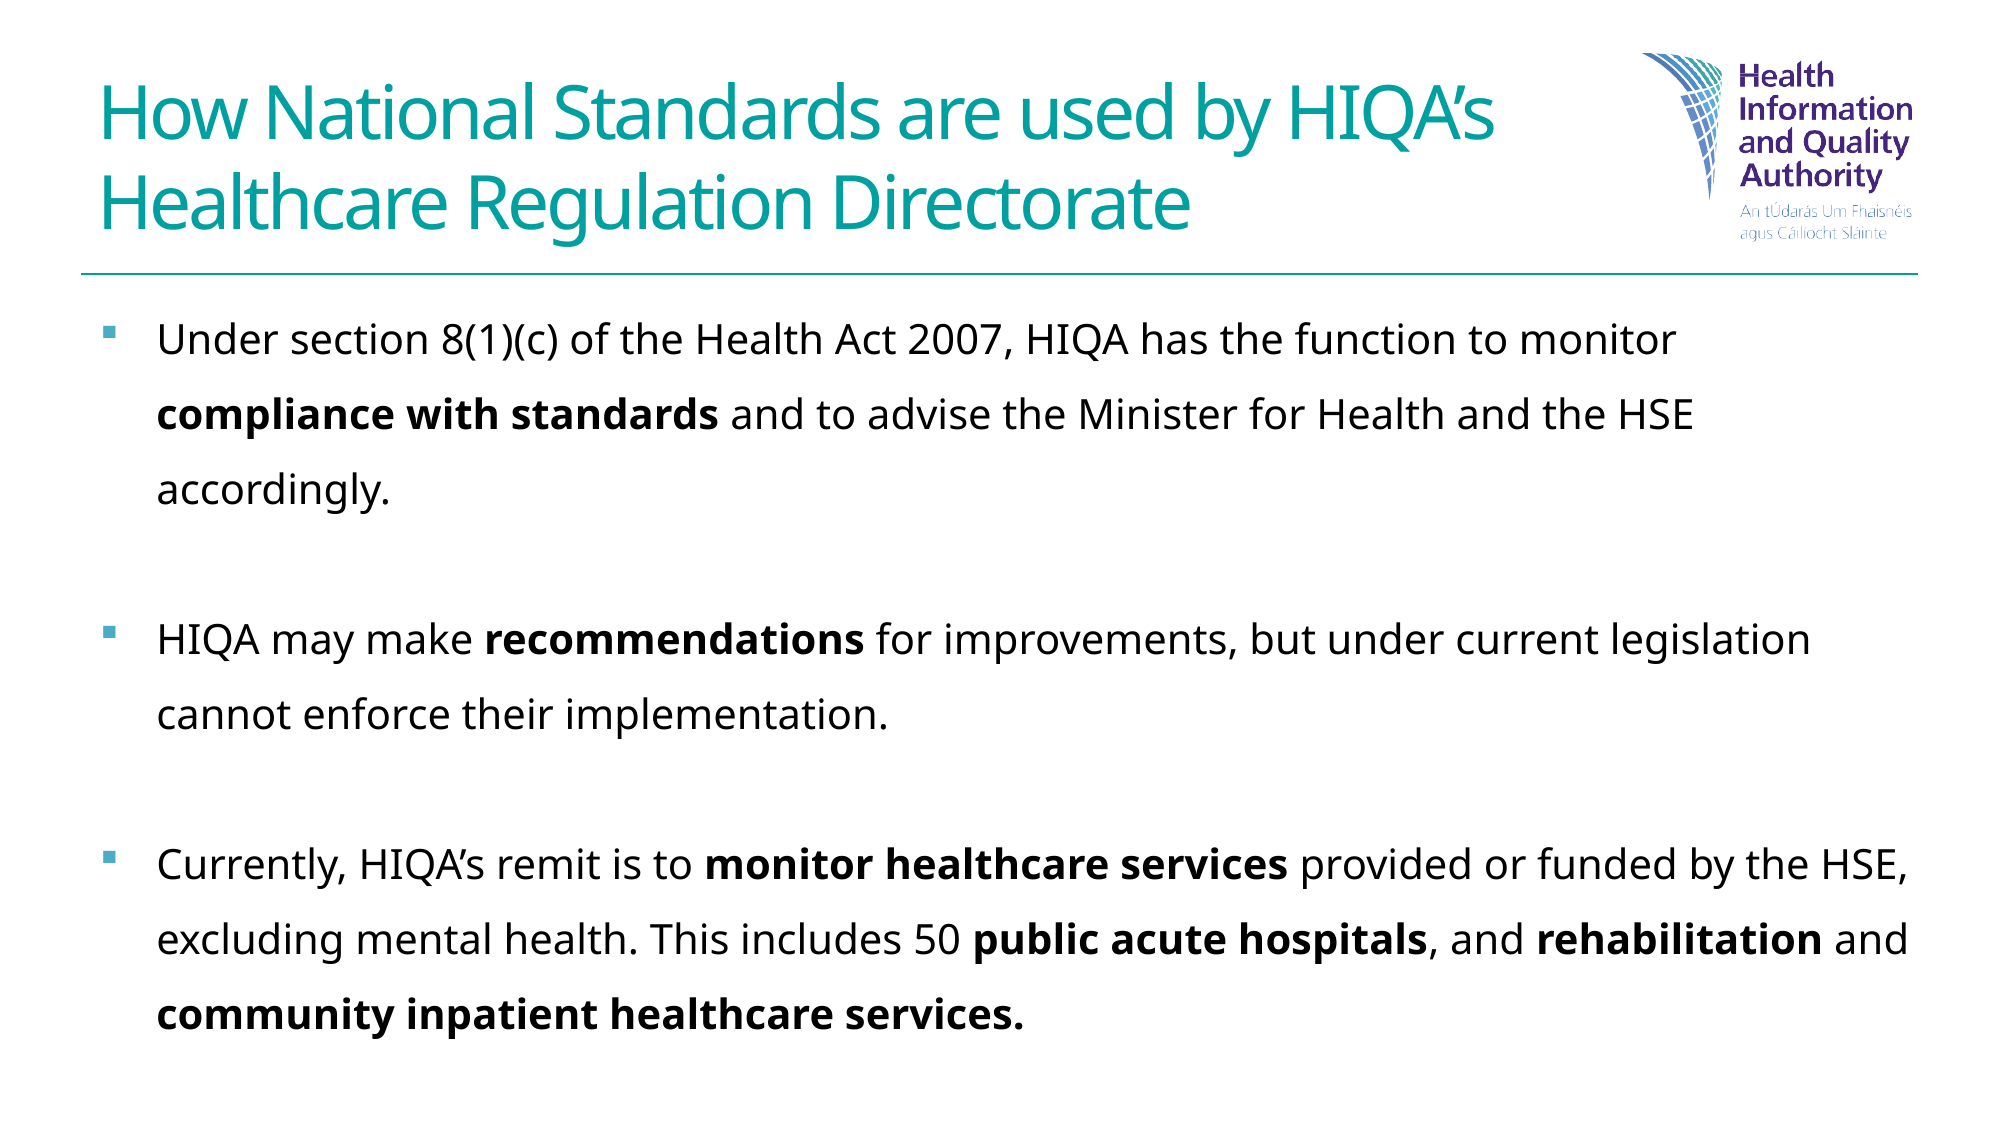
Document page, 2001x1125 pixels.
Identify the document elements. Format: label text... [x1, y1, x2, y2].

text_box How National Standards are used by HIQA’s Healthcare Regulation Directorate [97, 62, 1664, 245]
list Under section 8(1)(c) of the Health Act 2007, HIQA has the function to monitor compliance with standards and to advise the Minister for Health and the HSE accordingly. HIQA may make recommendations for improvements, but under current legislation cannot enforce their implementation. Currently, HIQA’s remit is to monitor healthcare services provided or funded by the HSE, excluding mental health. This includes 50 public acute hospitals, and rehabilitation and community inpatient healthcare services. [99, 287, 1913, 1020]
picture [1670, 54, 1721, 89]
picture [1739, 60, 1912, 242]
